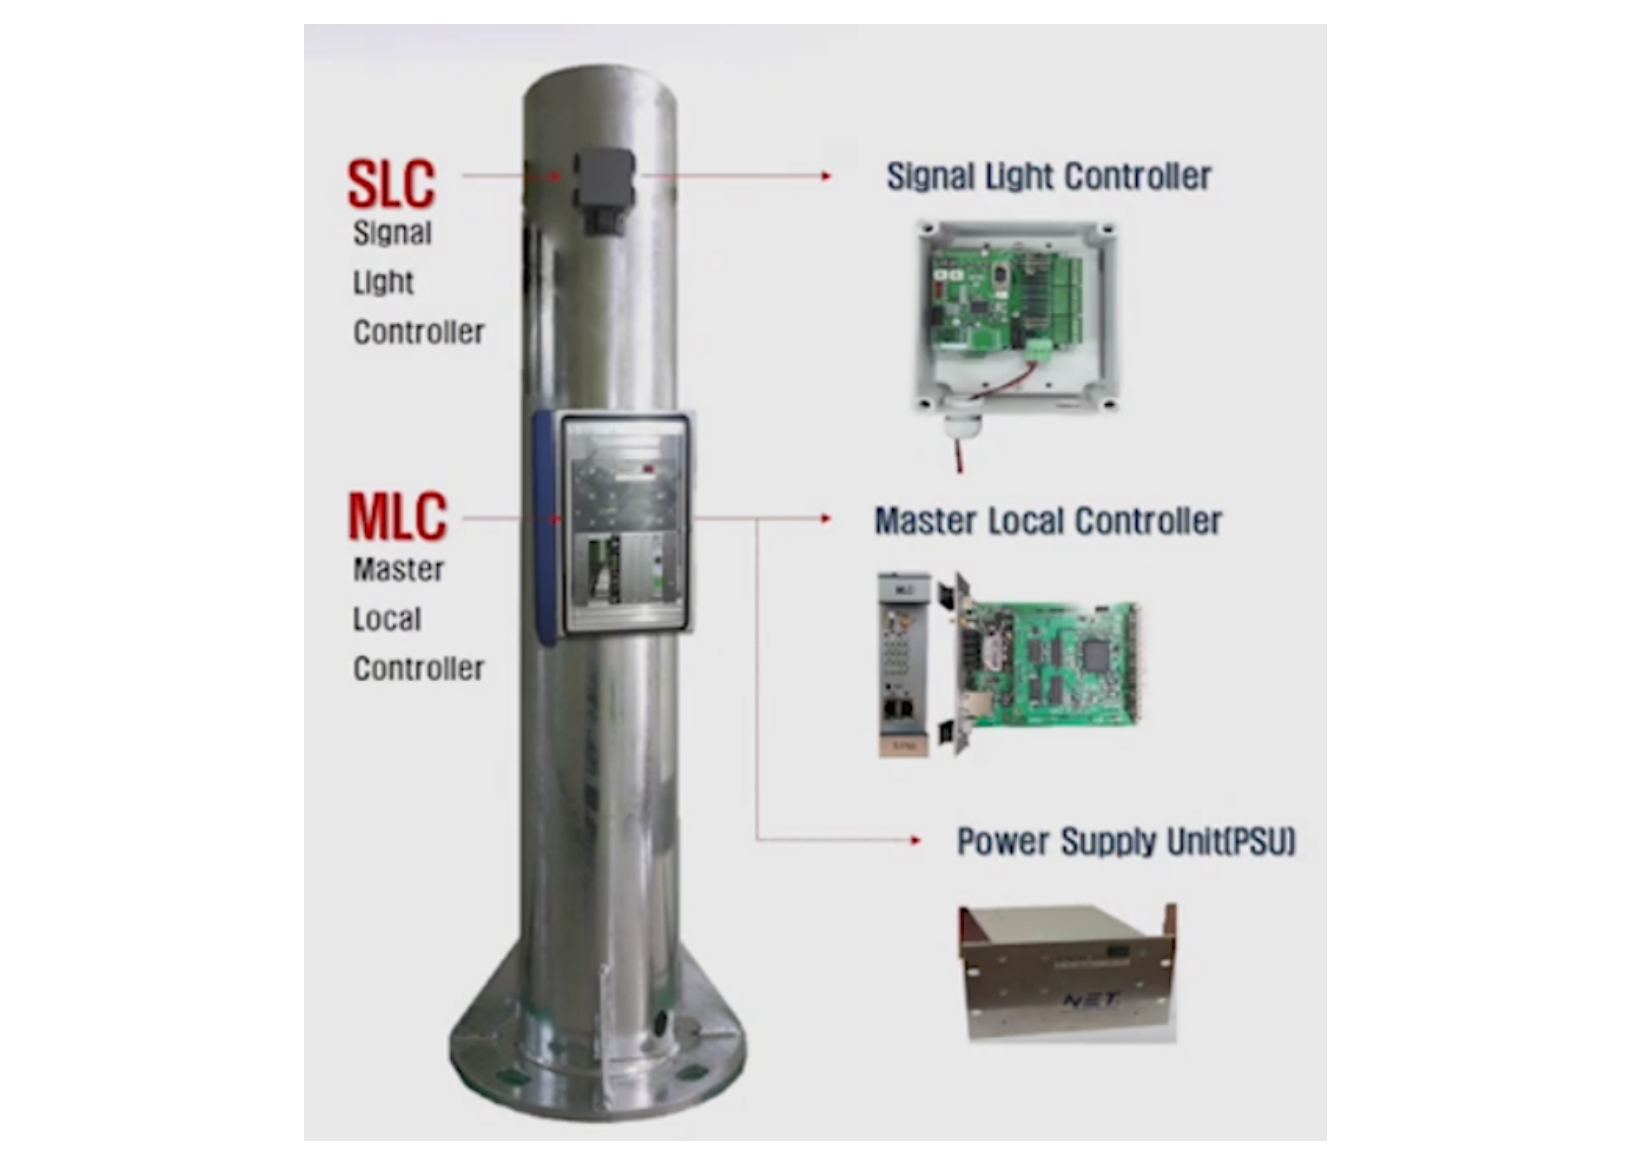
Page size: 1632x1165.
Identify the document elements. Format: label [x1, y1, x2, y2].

picture [304, 24, 1327, 1141]
